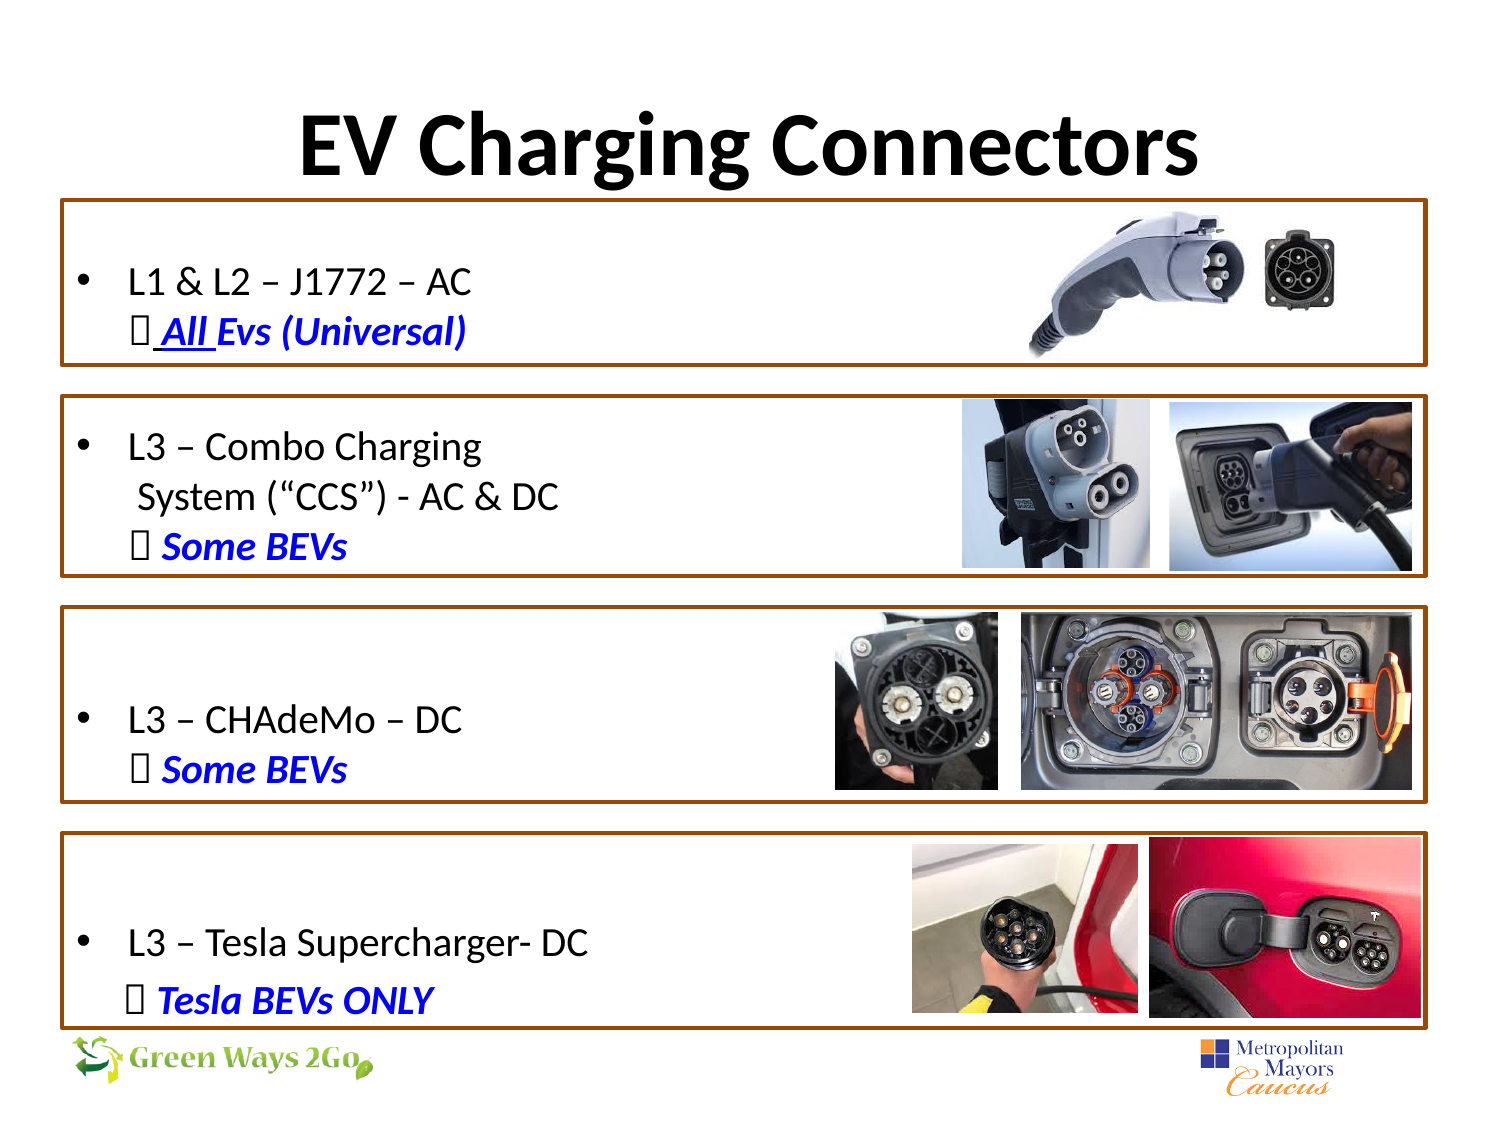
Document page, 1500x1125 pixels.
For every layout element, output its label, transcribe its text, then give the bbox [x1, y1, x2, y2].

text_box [61, 199, 1426, 1029]
title EV Charging Connectors [75, 45, 1425, 198]
picture [72, 1038, 374, 1084]
picture [1174, 1038, 1374, 1125]
